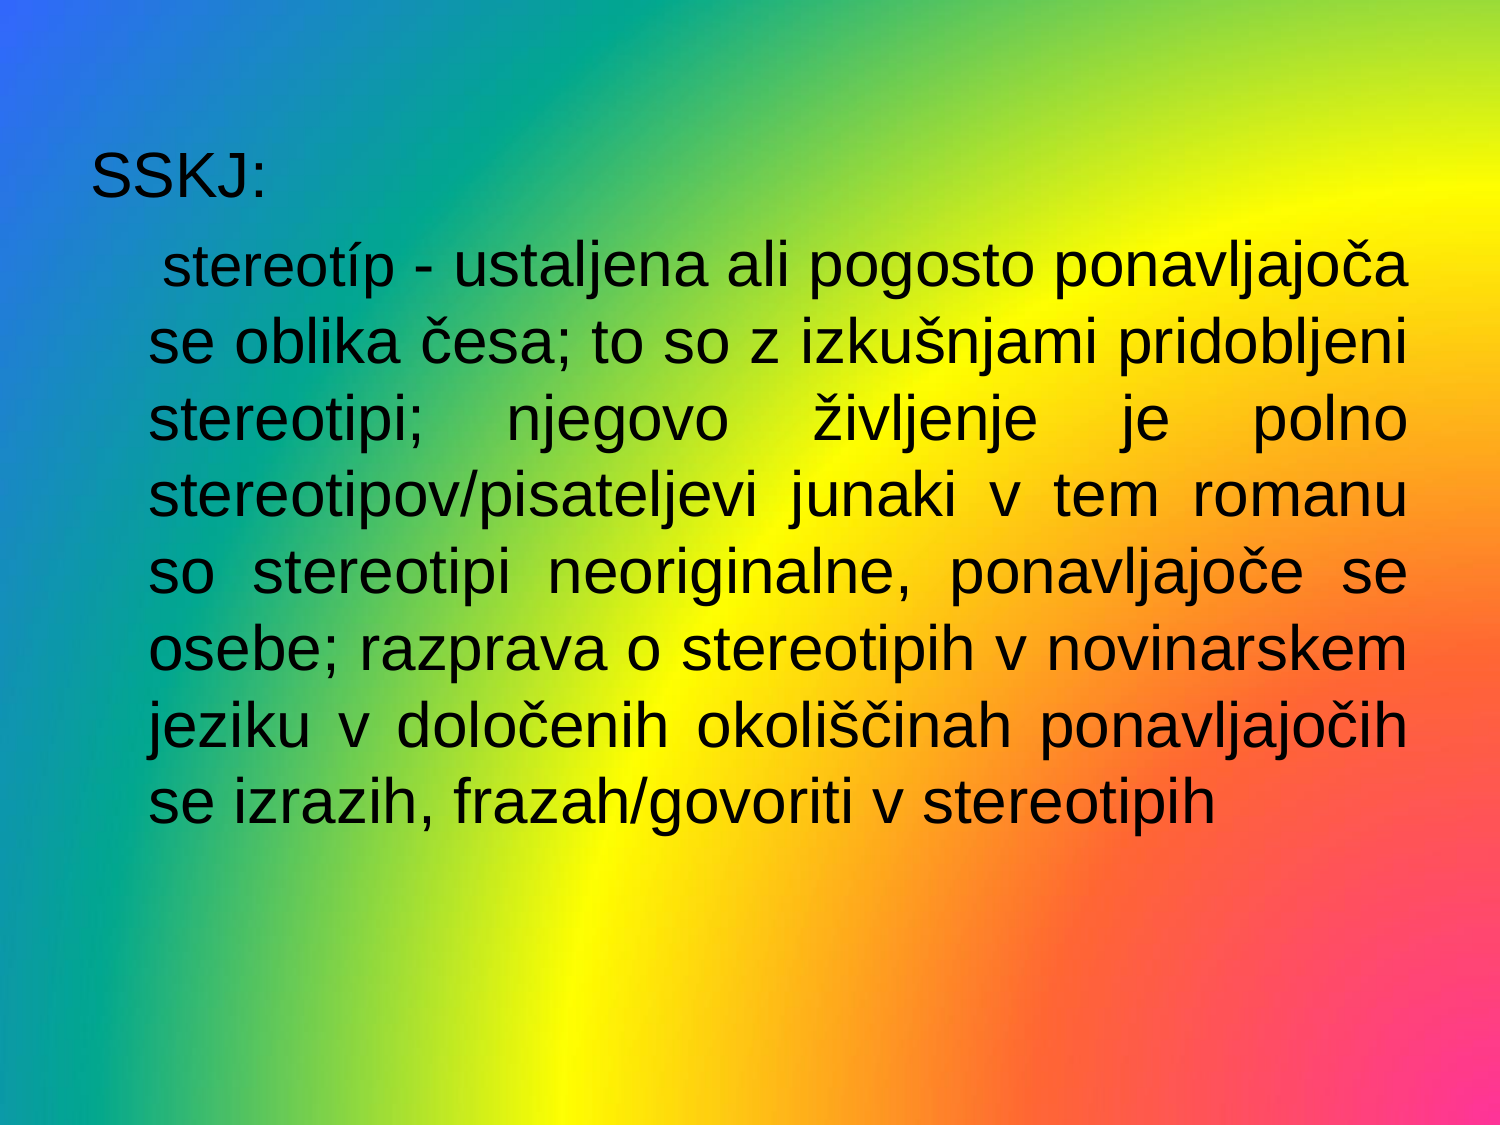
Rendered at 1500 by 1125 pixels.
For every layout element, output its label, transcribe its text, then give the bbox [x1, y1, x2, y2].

picture [0, 0, 1500, 1125]
list SSKJ: stereotíp - ustaljena ali pogosto ponavljajoča se oblika česa; to so z izkušnjami pridobljeni stereotipi; njegovo življenje je polno stereotipov/pisateljevi junaki v tem romanu so stereotipi neoriginalne, ponavljajoče se osebe; razprava o stereotipih v novinarskem jeziku v določenih okoliščinah ponavljajočih se izrazih, frazah/govoriti v stereotipih [75, 125, 1425, 868]
